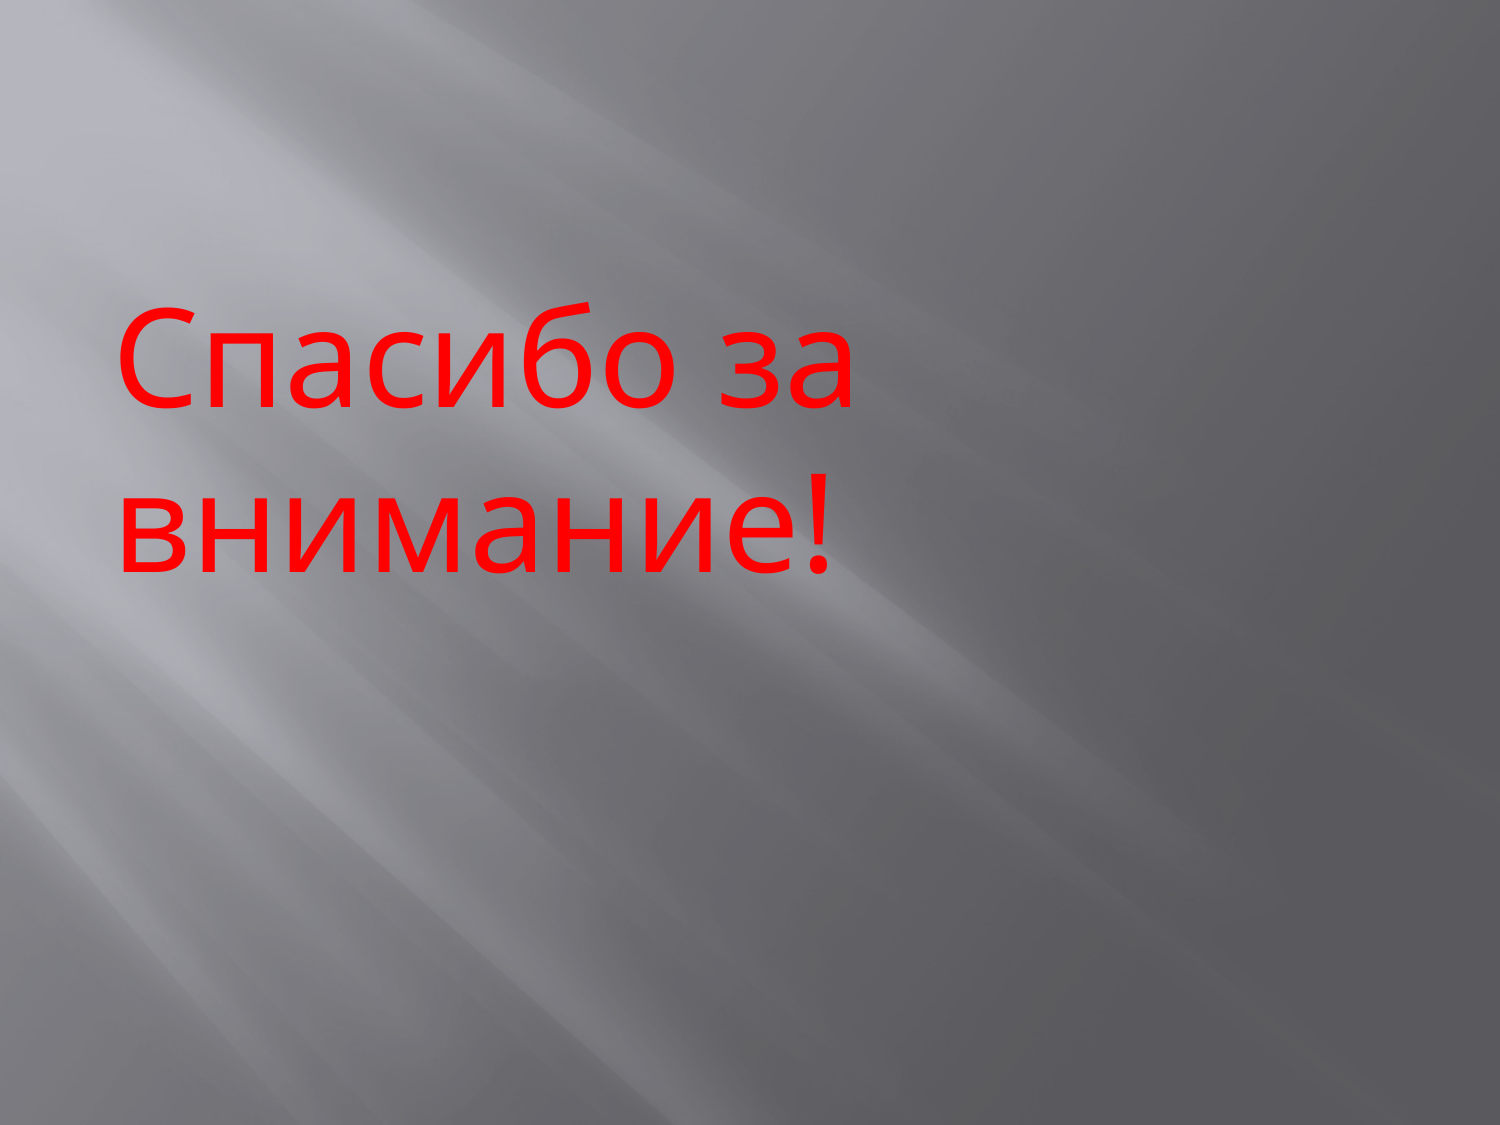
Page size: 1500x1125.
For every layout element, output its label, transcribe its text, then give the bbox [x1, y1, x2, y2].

list Спасибо за внимание! [75, 262, 1425, 1035]
